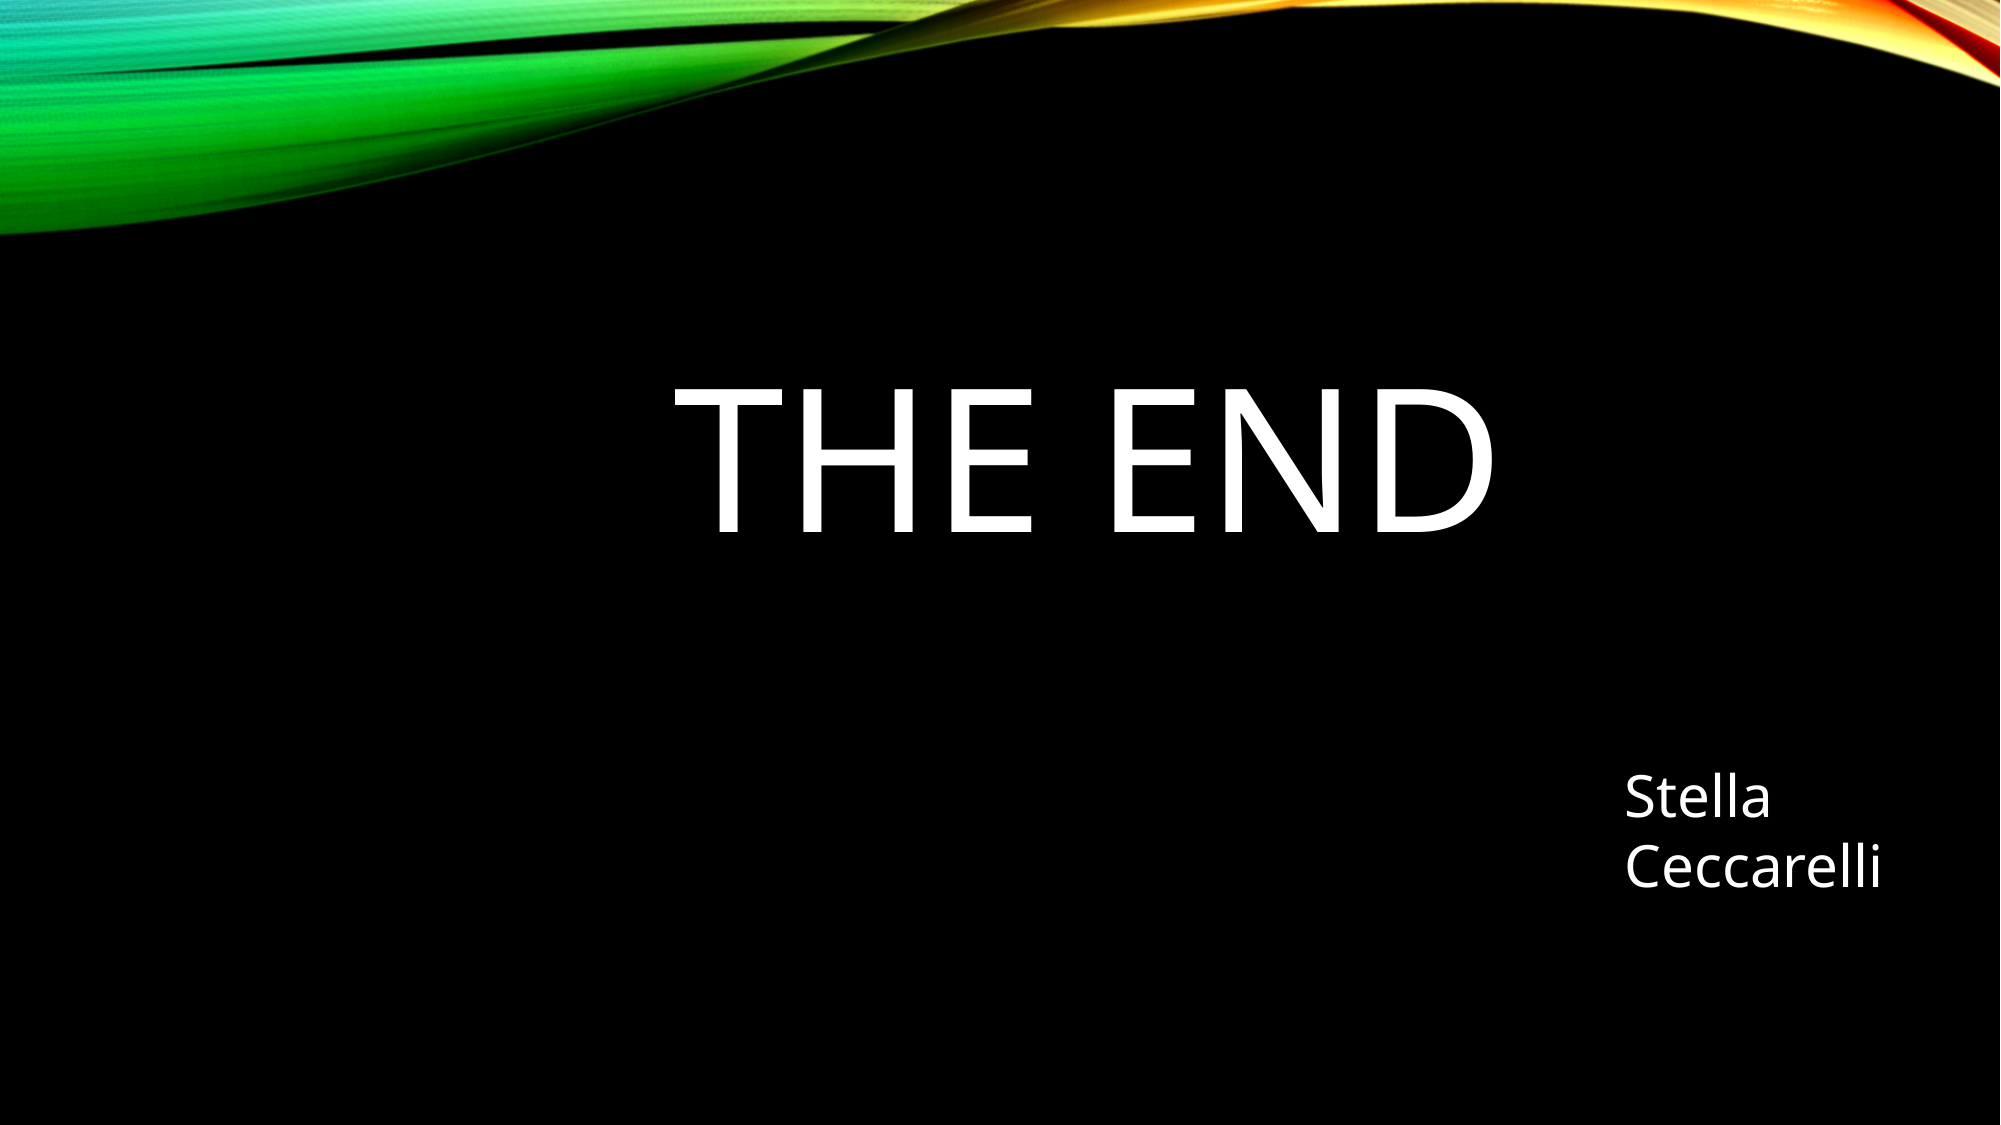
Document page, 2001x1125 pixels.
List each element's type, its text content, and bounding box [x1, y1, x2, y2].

picture [0, 0, 2000, 237]
text_box Stella Ceccarelli [1609, 752, 2000, 907]
text_box THE END [658, 325, 2000, 580]
